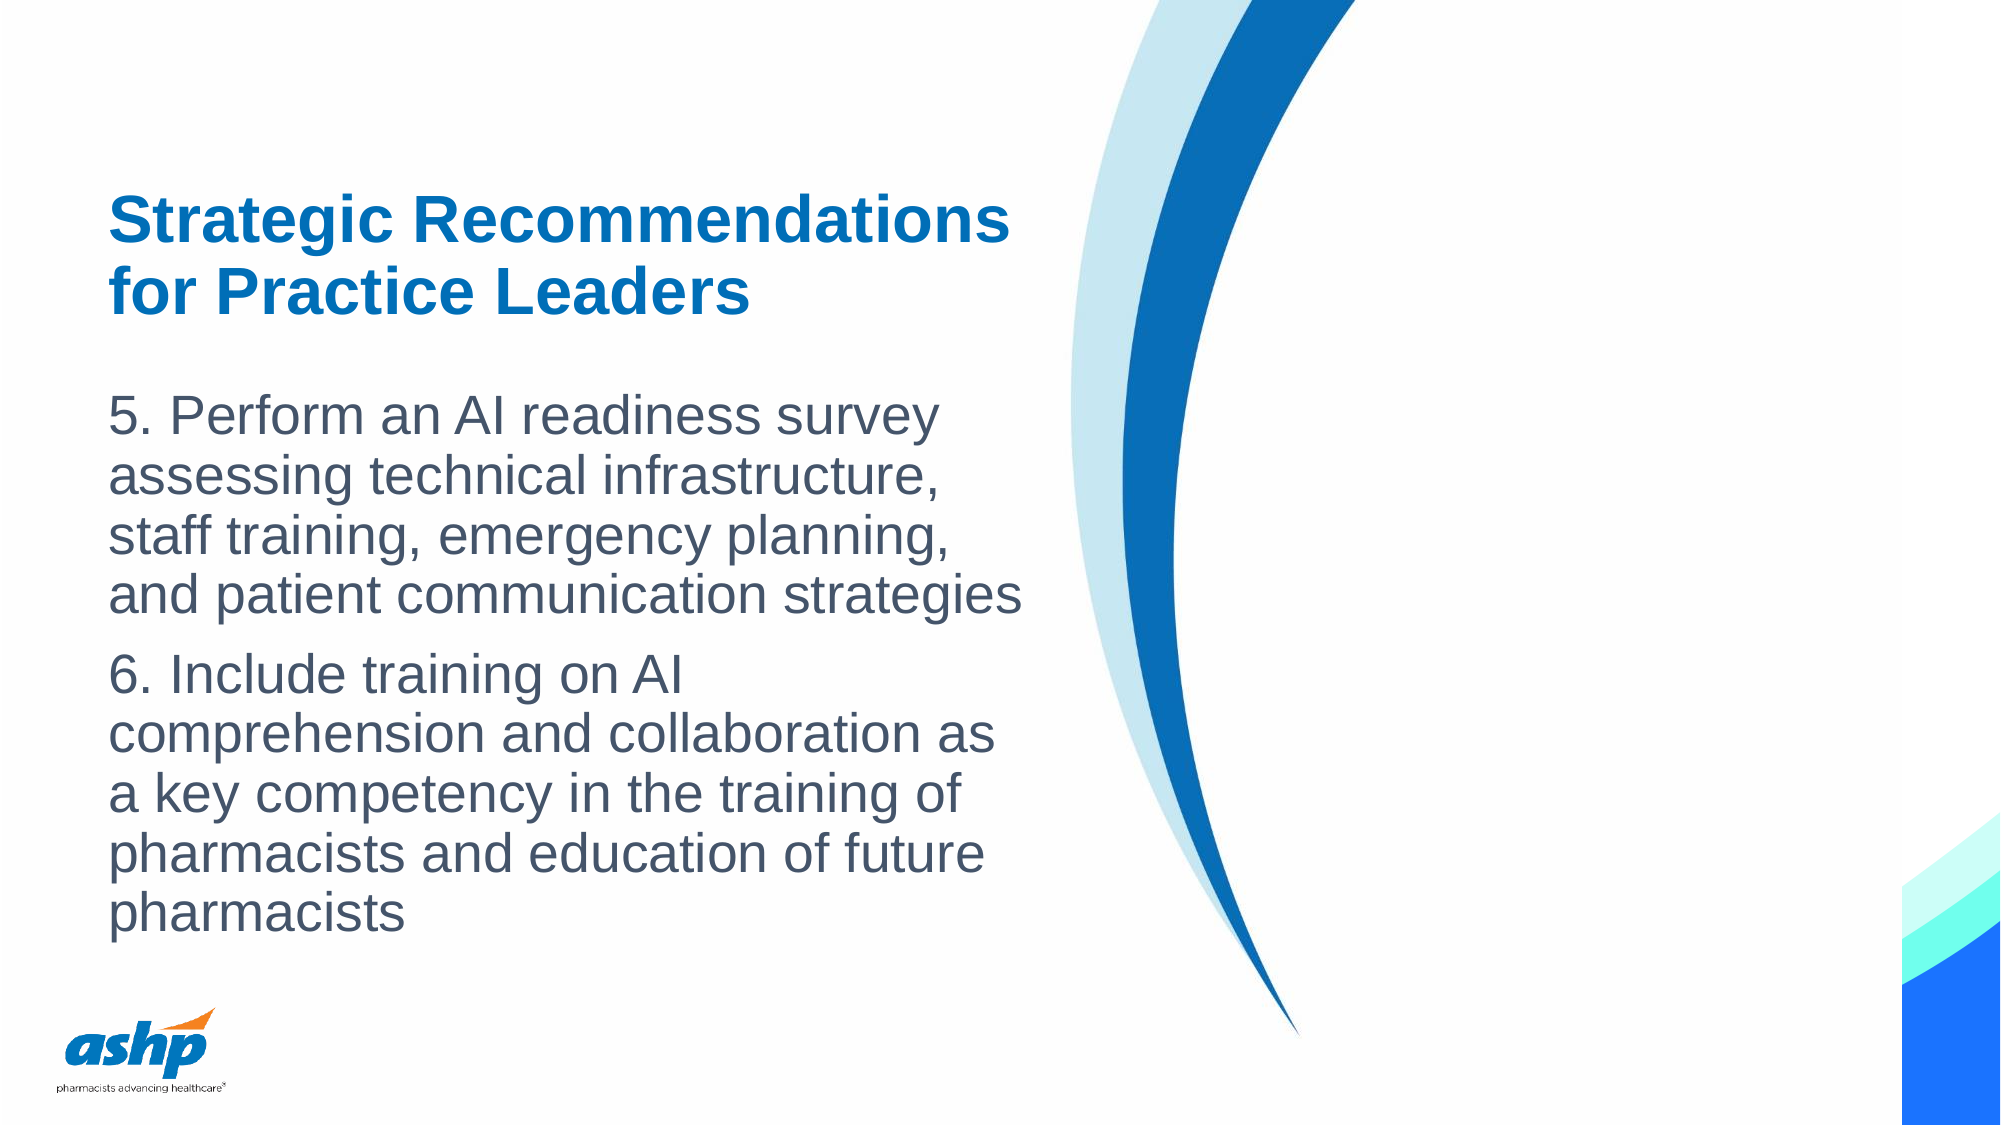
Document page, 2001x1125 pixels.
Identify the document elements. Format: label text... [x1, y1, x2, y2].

picture [0, 0, 2001, 1125]
title Strategic Recommendations for Practice Leaders [93, 113, 1041, 337]
list 5. Perform an AI readiness survey assessing technical infrastructure, staff training, emergency planning, and patient communication strategies 6. Include training on AI comprehension and collaboration as a key competency in the training of pharmacists and education of future pharmacists [93, 379, 1041, 975]
